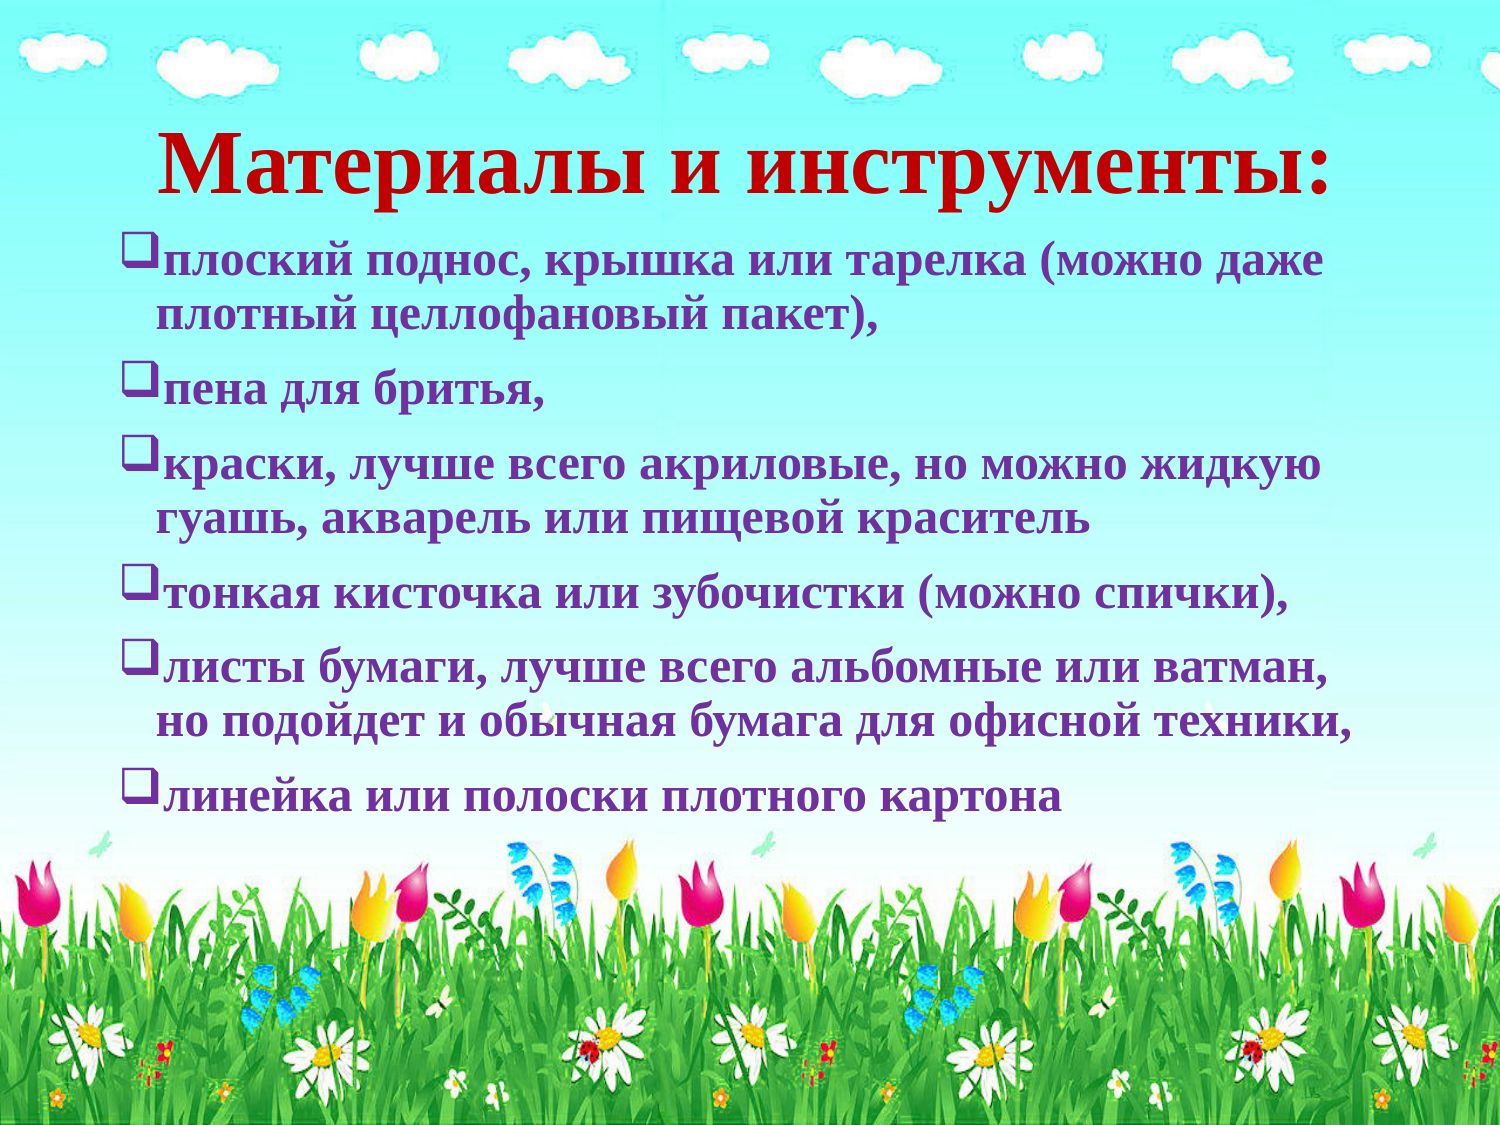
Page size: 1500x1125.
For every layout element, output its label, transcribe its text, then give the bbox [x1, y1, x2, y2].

list плоский поднос, крышка или тарелка (можно даже плотный целлофановый пакет), пена для бритья, краски, лучше всего акриловые, но можно жидкую гуашь, акварель или пищевой краситель тонкая кисточка или зубочистки (можно спички), листы бумаги, лучше всего альбомные или ватман, но подойдет и обычная бумага для офисной техники, линейка или полоски плотного картона [102, 224, 1398, 888]
title Материалы и инструменты: [99, 124, 1394, 313]
picture [0, 0, 1500, 1125]
